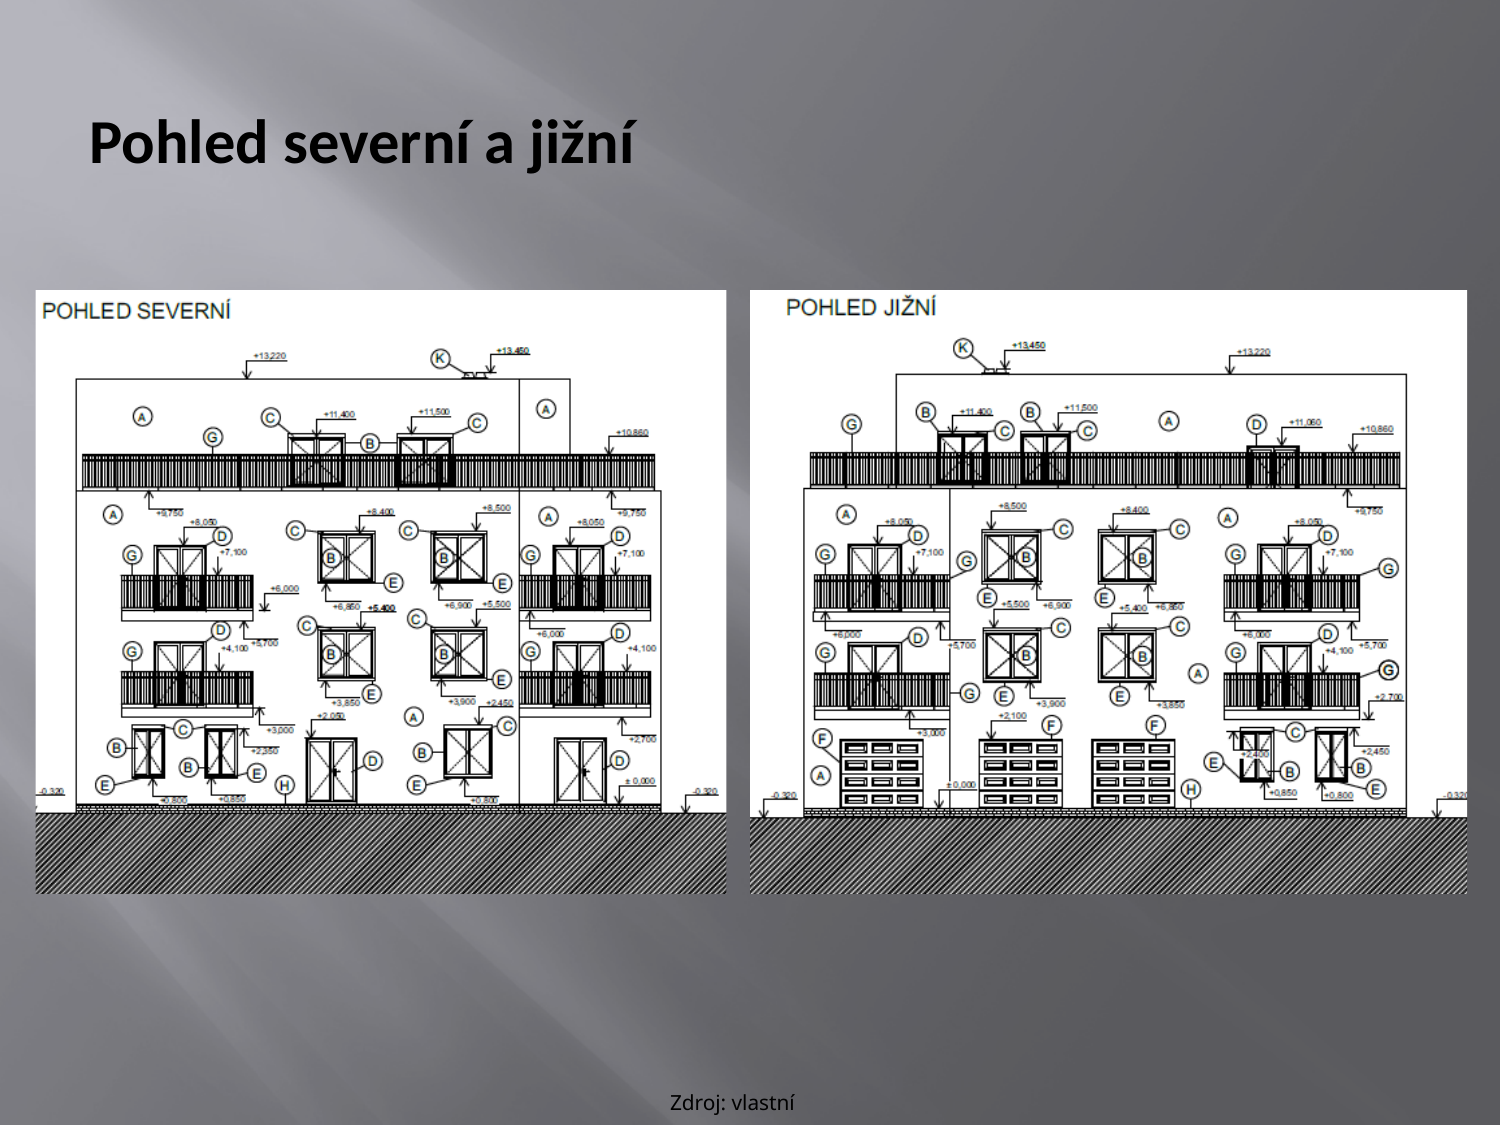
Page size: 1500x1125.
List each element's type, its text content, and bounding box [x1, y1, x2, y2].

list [35, 290, 727, 894]
title Pohled severní a jižní [75, 45, 1425, 233]
text_box Zdroj: vlastní [655, 1082, 821, 1122]
picture [749, 290, 1468, 894]
